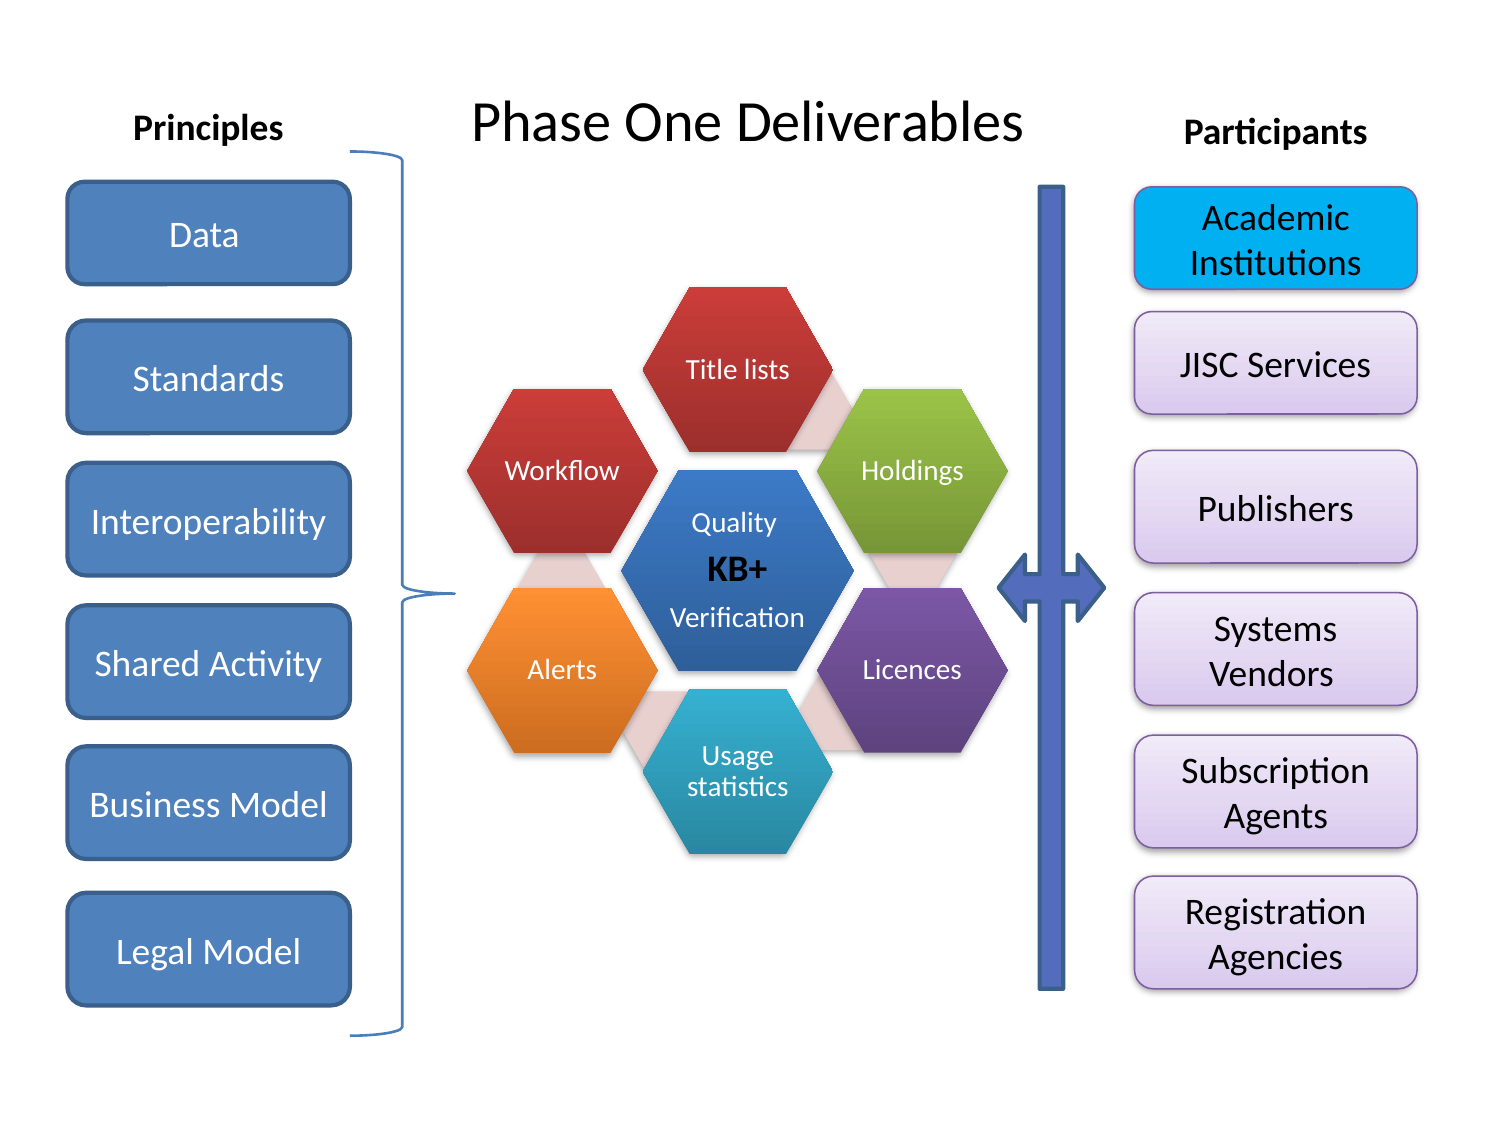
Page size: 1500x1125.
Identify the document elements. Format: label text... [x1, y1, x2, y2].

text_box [67, 181, 351, 1006]
text_box [349, 863, 404, 1037]
text_box Participants [1134, 99, 1418, 160]
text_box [354, 287, 1129, 855]
text_box [1037, 184, 1066, 285]
text_box Principles [67, 95, 350, 156]
text_box Phase One Deliverables [419, 75, 1077, 161]
text_box [349, 150, 404, 285]
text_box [1134, 186, 1418, 990]
text_box [1037, 863, 1066, 991]
